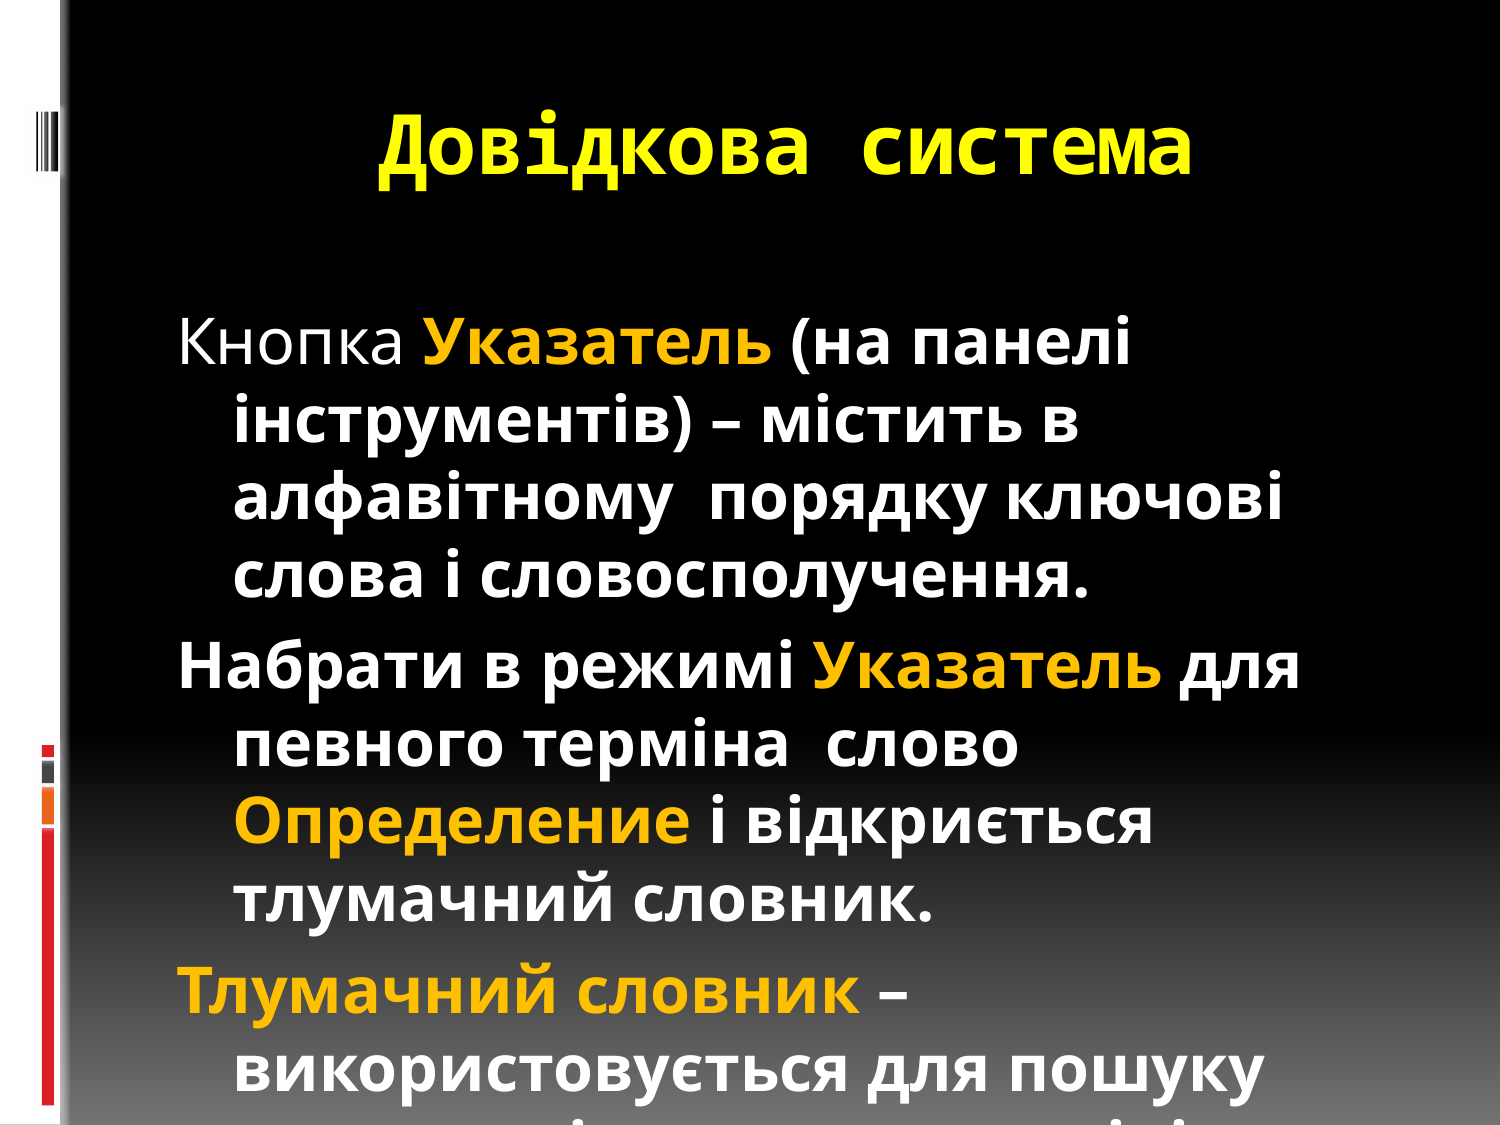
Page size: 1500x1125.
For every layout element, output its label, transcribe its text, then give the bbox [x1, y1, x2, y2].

list Кнопка Указатель (на панелі інструментів) – містить в алфавітному порядку ключові слова і словосполучення. Набрати в режимі Указатель для певного терміна слово Определение і відкриється тлумачний словник. Тлумачний словник – використовується для пошуку означень і пояснень термінів. [150, 292, 1425, 1043]
title Довідкова система [150, 83, 1425, 234]
